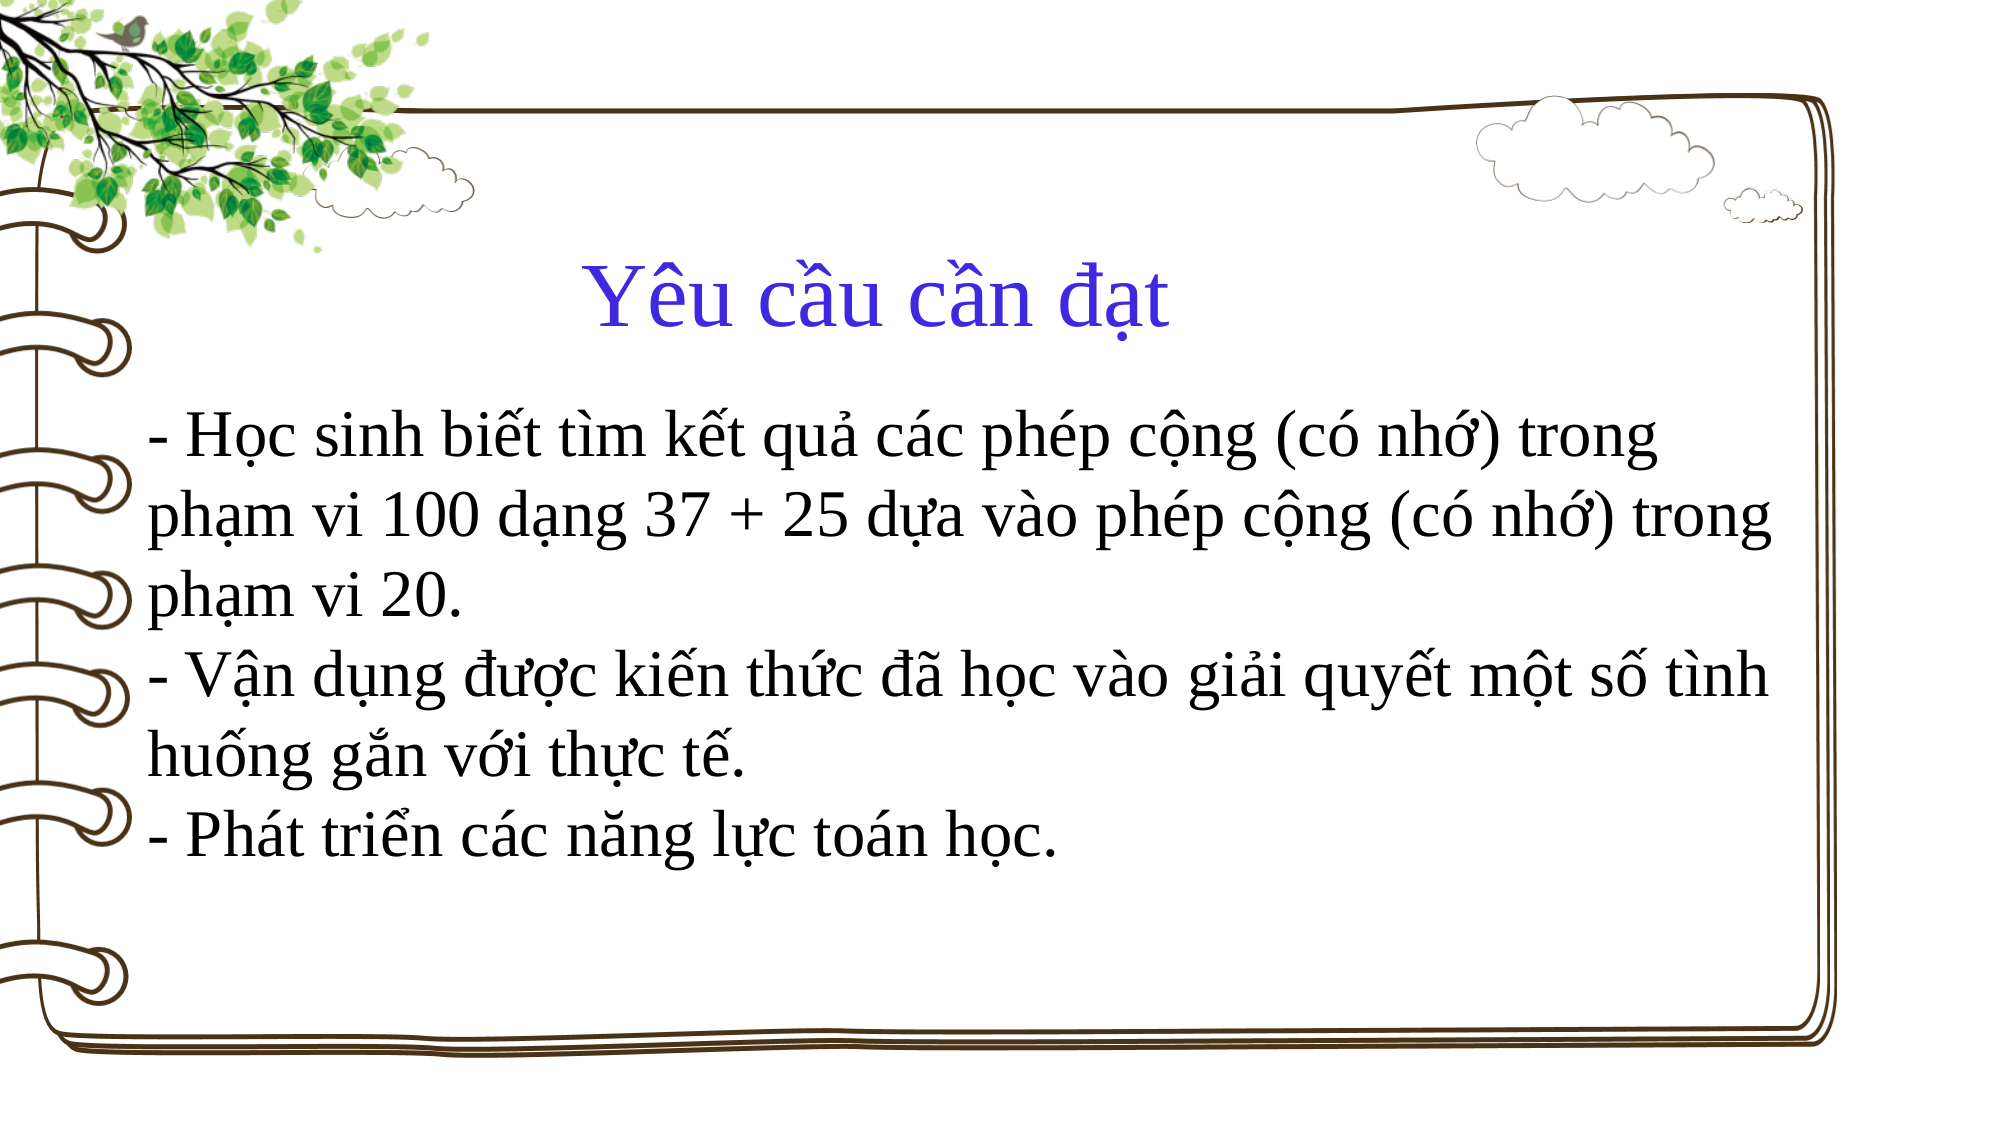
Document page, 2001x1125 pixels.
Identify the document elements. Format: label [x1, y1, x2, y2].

picture [1473, 92, 1837, 223]
text_box [0, 92, 1837, 1058]
picture [0, 0, 495, 289]
